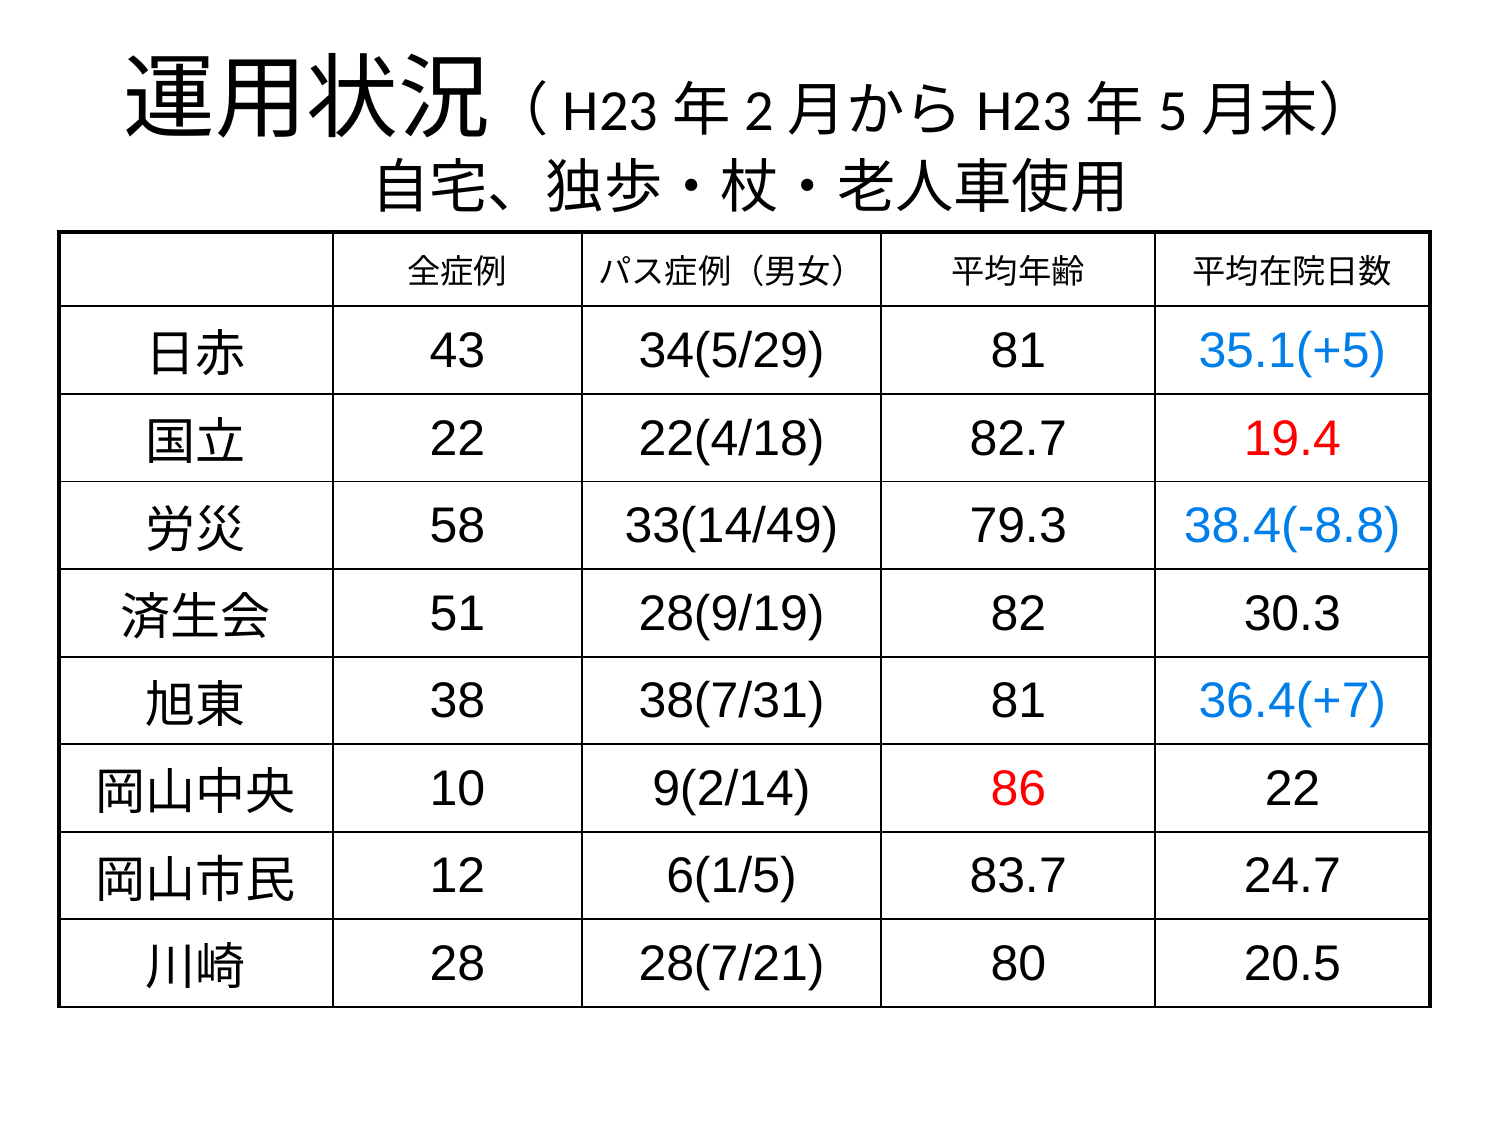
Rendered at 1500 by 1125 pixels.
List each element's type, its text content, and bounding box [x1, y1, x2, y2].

table_cell 81 [882, 658, 1154, 743]
table_cell 33(14/49) [583, 482, 880, 568]
table_cell 28(9/19) [583, 570, 880, 656]
table_cell 22 [1156, 745, 1428, 831]
table_cell 28 [334, 920, 581, 1006]
table_cell 国立 [61, 395, 332, 481]
table_cell 6(1/5) [583, 833, 880, 918]
table_cell 83.7 [882, 833, 1154, 918]
table_cell 旭東 [61, 658, 332, 743]
table_cell 岡山市民 [61, 833, 332, 918]
table_cell 10 [334, 745, 581, 831]
table_cell 9(2/14) [583, 745, 880, 831]
table_cell 28(7/21) [583, 920, 880, 1006]
table_cell 43 [334, 307, 581, 393]
table_cell 38.4(-8.8) [1156, 482, 1428, 568]
table_cell 22 [334, 395, 581, 481]
table_cell 51 [334, 570, 581, 656]
table_cell 12 [334, 833, 581, 918]
table_cell 30.3 [1156, 570, 1428, 656]
table_cell 82 [882, 570, 1154, 656]
table_cell 済生会 [61, 570, 332, 656]
table_cell 36.4(+7) [1156, 658, 1428, 743]
table_cell 20.5 [1156, 920, 1428, 1006]
table_header パス症例（男女） [583, 234, 880, 305]
table_header [61, 234, 332, 305]
title 運用状況（H23年2月からH23年5月末） 自宅、独歩・杖・老人車使用 [74, 34, 1426, 223]
table_cell 81 [882, 307, 1154, 393]
table_cell 38(7/31) [583, 658, 880, 743]
table_cell 24.7 [1156, 833, 1428, 918]
table_cell 19.4 [1156, 395, 1428, 481]
table_cell 82.7 [882, 395, 1154, 481]
table_header 平均年齢 [882, 234, 1154, 305]
table_cell 労災 [61, 482, 332, 568]
table_cell 38 [334, 658, 581, 743]
table_cell 58 [334, 482, 581, 568]
table_cell 日赤 [61, 307, 332, 393]
table_cell 34(5/29) [583, 307, 880, 393]
table_cell 80 [882, 920, 1154, 1006]
table_cell 川崎 [61, 920, 332, 1006]
table_header 平均在院日数 [1156, 234, 1428, 305]
table_header 全症例 [334, 234, 581, 305]
table_cell 86 [882, 745, 1154, 831]
table_cell 35.1(+5) [1156, 307, 1428, 393]
table_cell 79.3 [882, 482, 1154, 568]
table_cell 22(4/18) [583, 395, 880, 481]
table_cell 岡山中央 [61, 745, 332, 831]
